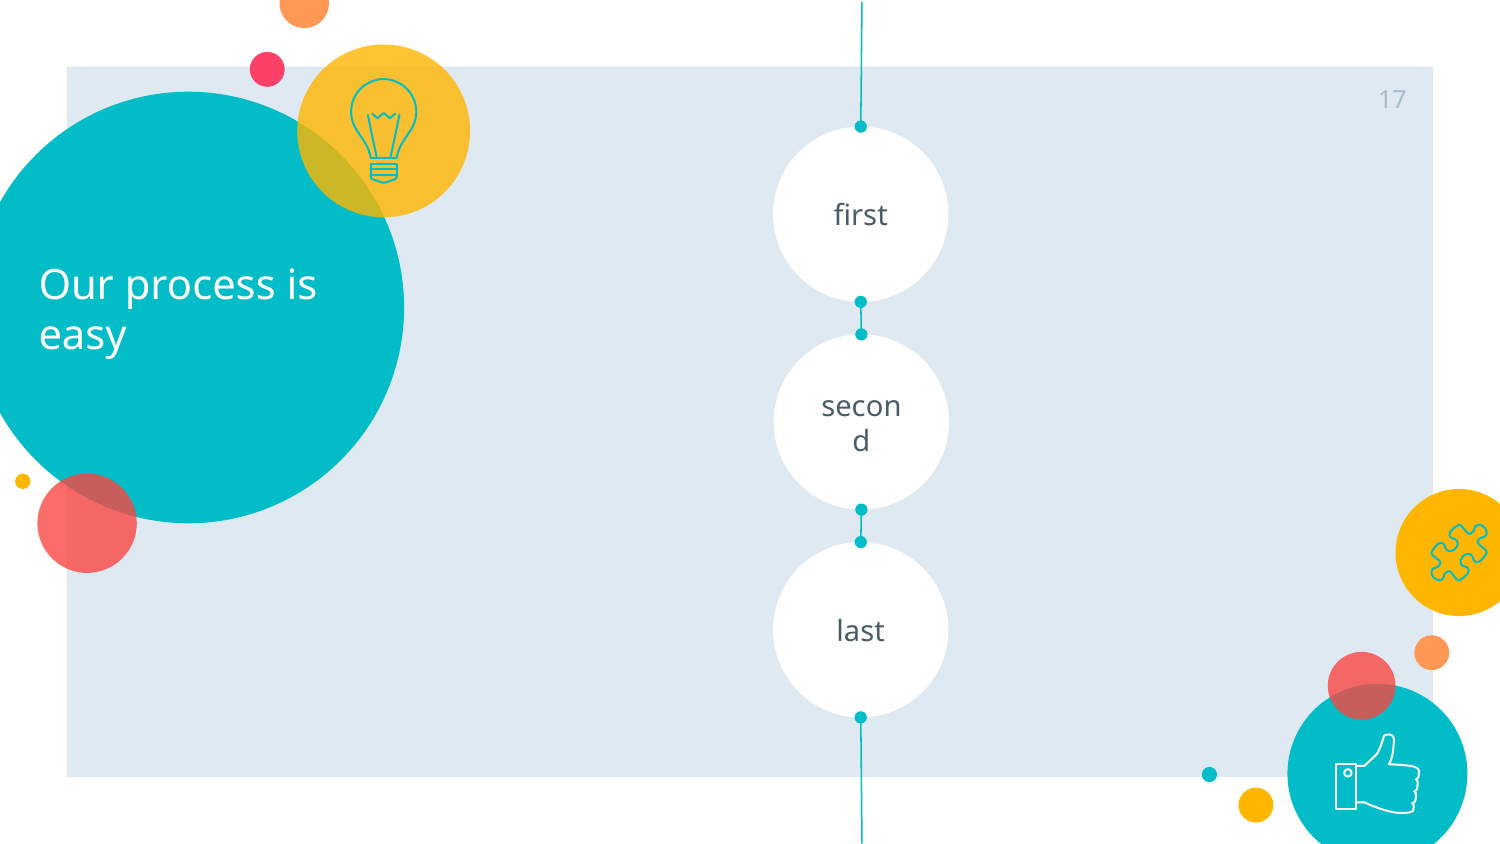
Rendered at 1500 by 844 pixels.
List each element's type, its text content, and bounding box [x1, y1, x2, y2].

text_box first [773, 126, 949, 302]
text_box second [773, 334, 950, 510]
text_box last [773, 542, 949, 718]
slide_number ‹#› [1331, 68, 1422, 134]
title Our process is easy [23, 91, 375, 524]
